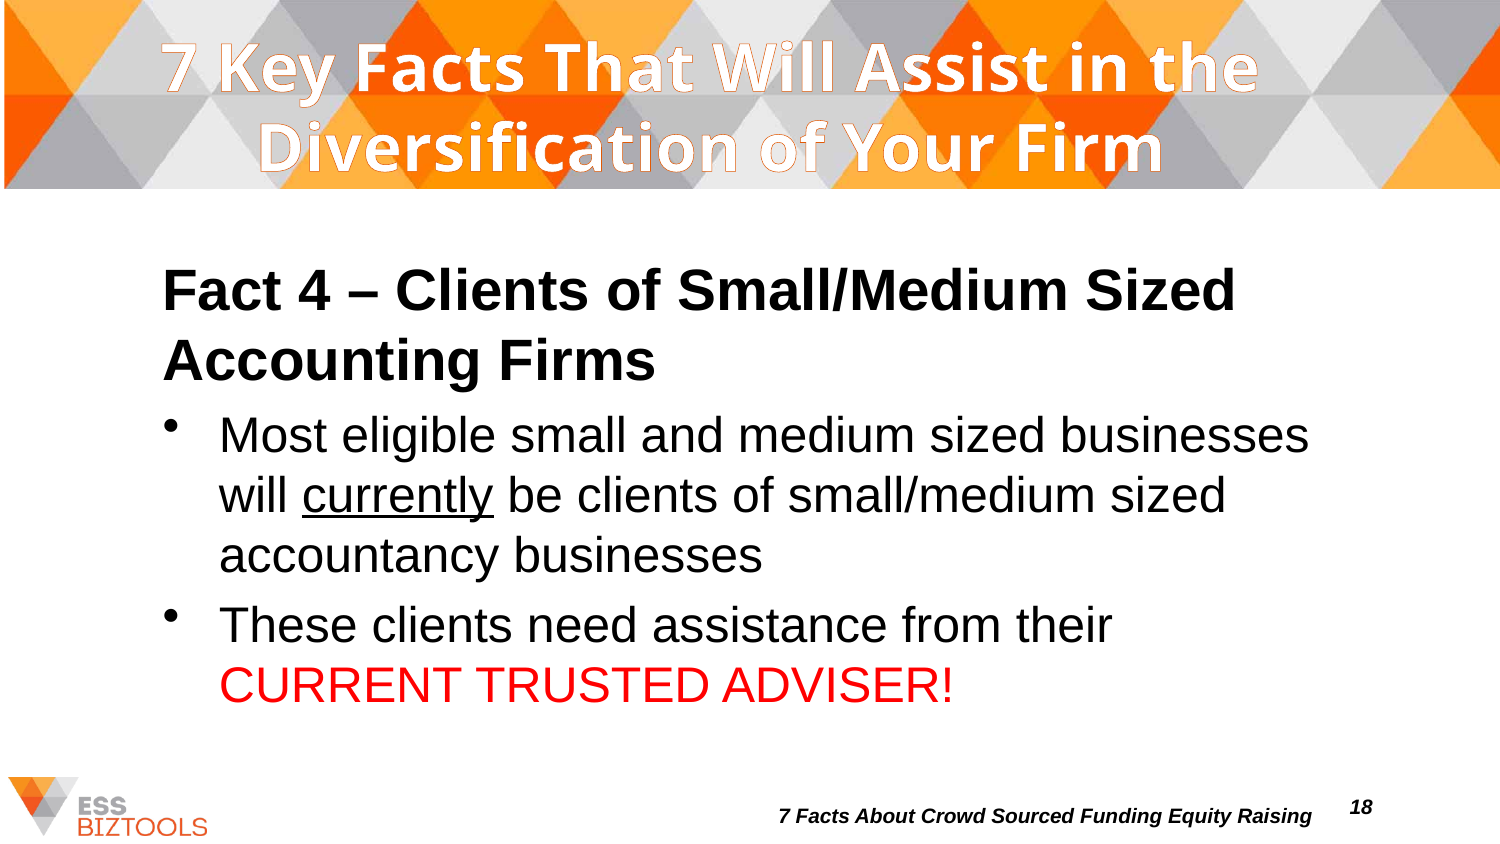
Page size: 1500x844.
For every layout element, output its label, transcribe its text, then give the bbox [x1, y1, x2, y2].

picture [3, 0, 1500, 189]
list Fact 4 – Clients of Small/Medium Sized Accounting Firms Most eligible small and medium sized businesses will currently be clients of small/medium sized accountancy businesses These clients need assistance from their CURRENT TRUSTED ADVISER! [147, 244, 1341, 728]
footer 7 Facts About Crowd Sourced Funding Equity Raising [608, 795, 1483, 835]
picture [8, 777, 207, 836]
slide_number 18 [1324, 786, 1388, 830]
